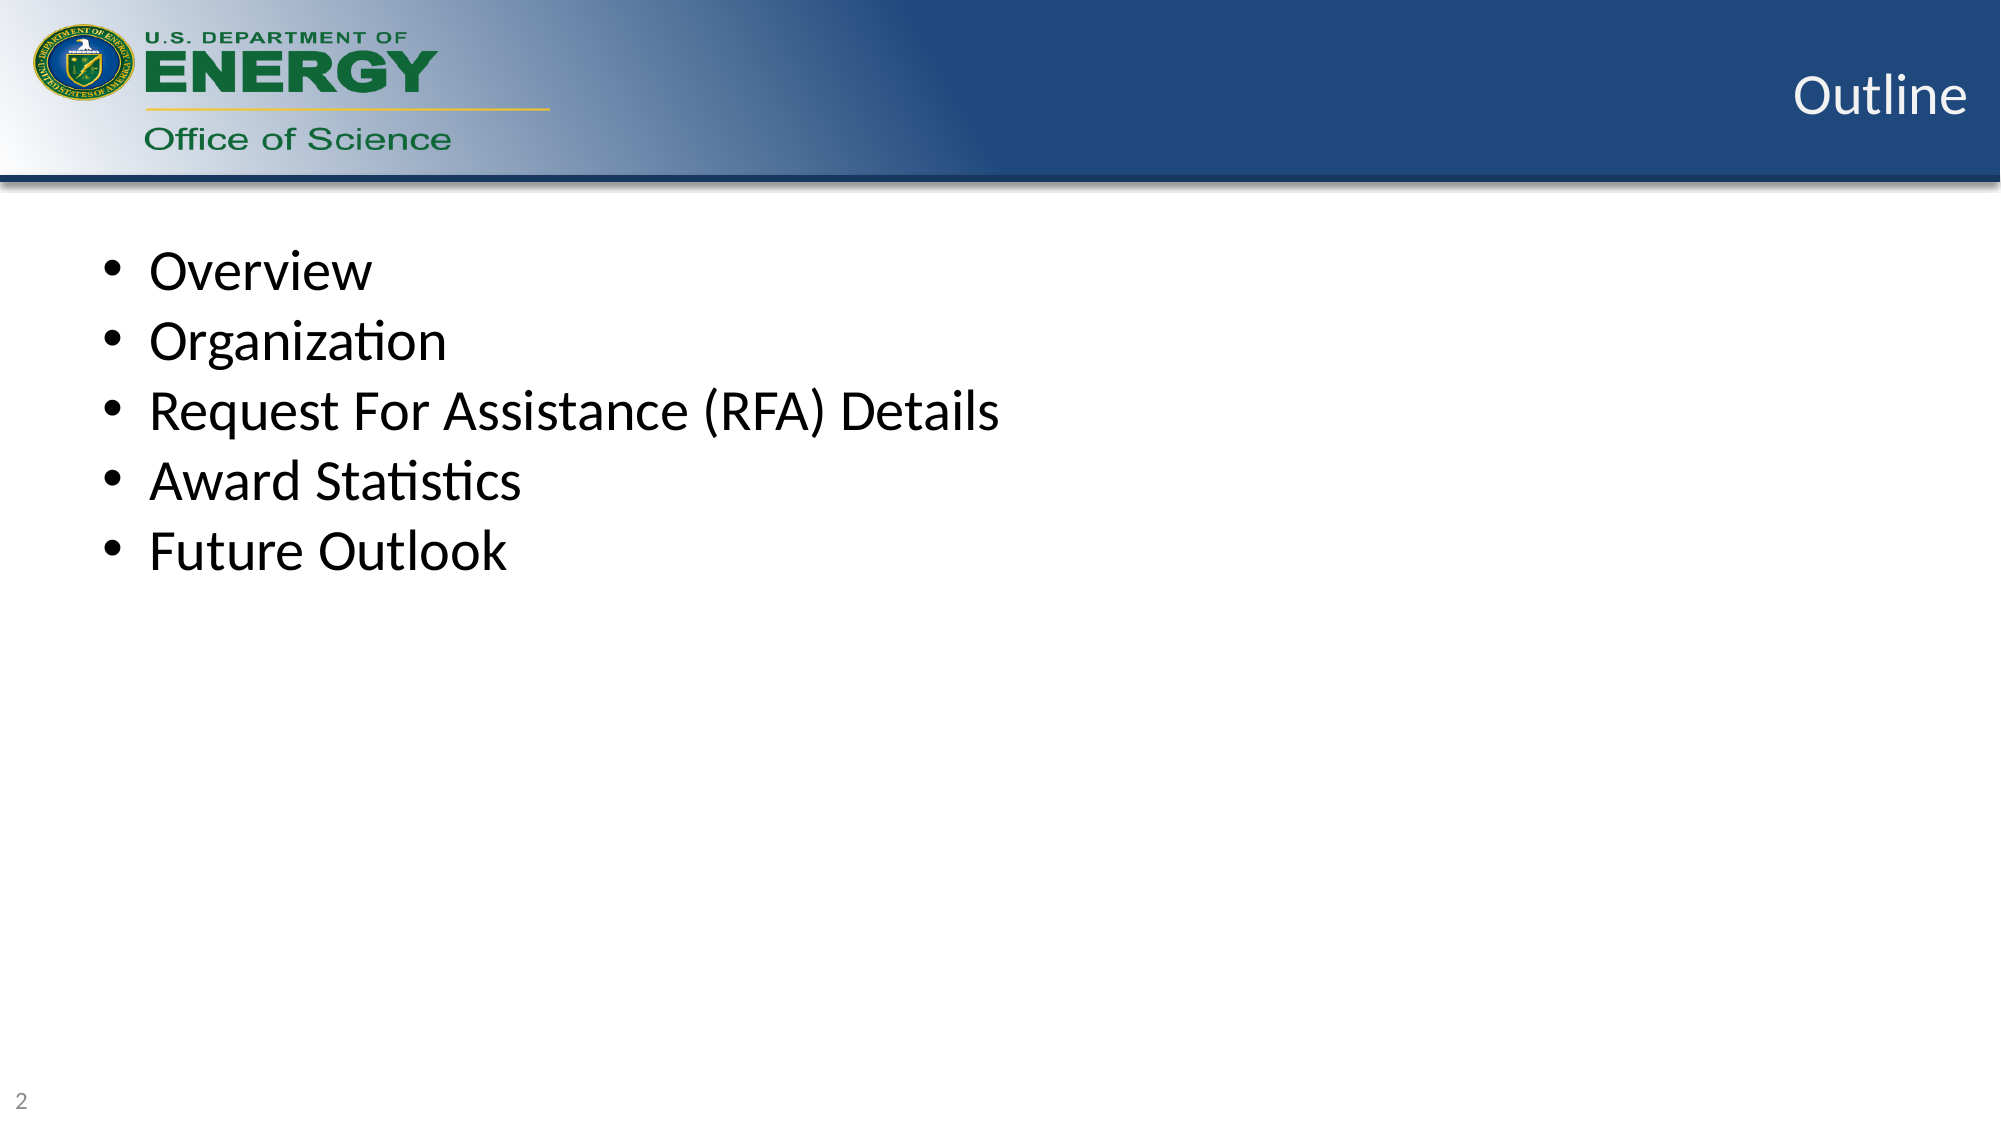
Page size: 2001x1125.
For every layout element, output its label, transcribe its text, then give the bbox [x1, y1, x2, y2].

slide_number 2 [0, 1062, 467, 1123]
title Outline [549, 22, 1984, 160]
text_box Overview Organization Request For Assistance (RFA) Details Award Statistics Future Outlook [87, 224, 1981, 700]
picture [33, 24, 549, 150]
